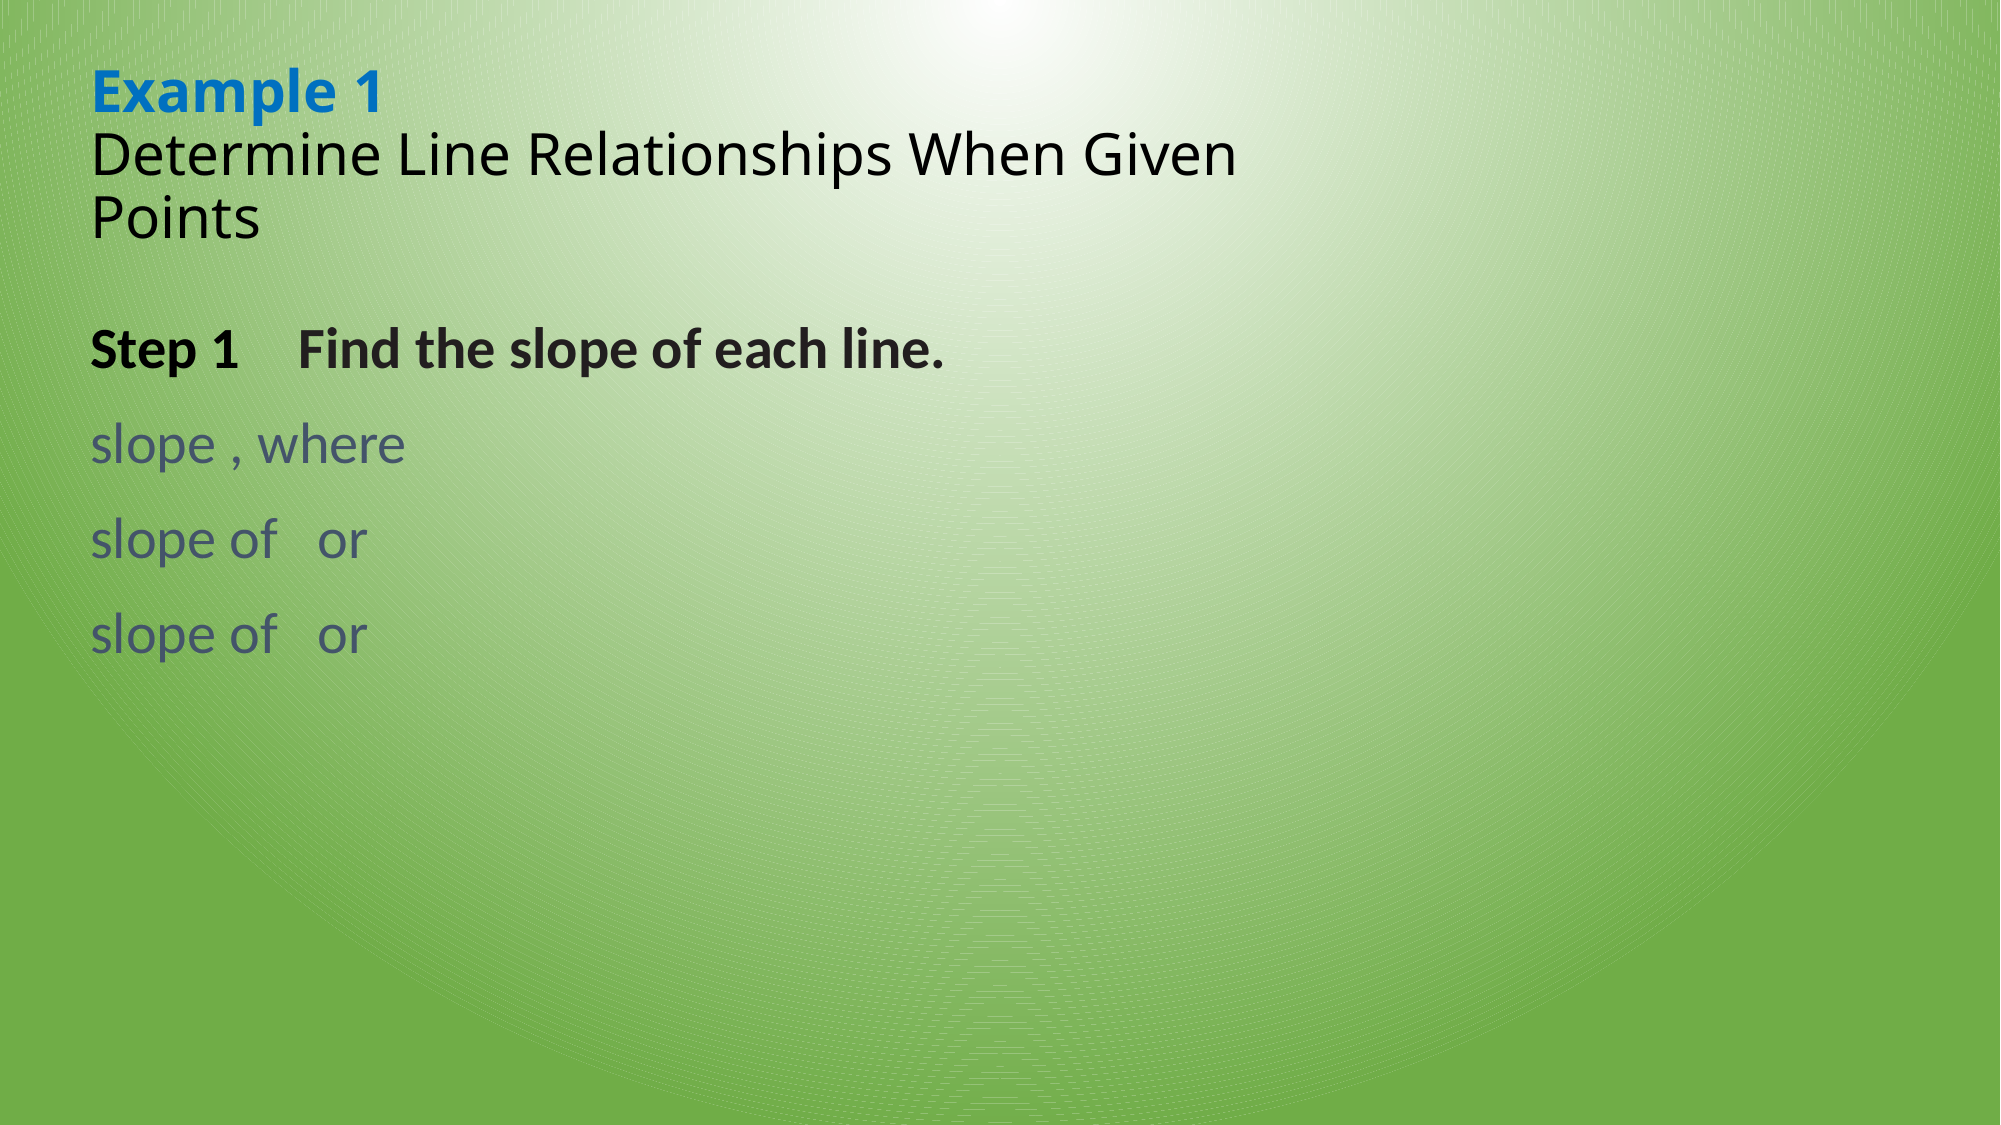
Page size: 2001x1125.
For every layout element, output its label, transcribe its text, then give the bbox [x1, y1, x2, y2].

text_box Example 1 Determine Line Relationships When Given Points [75, 54, 1408, 206]
